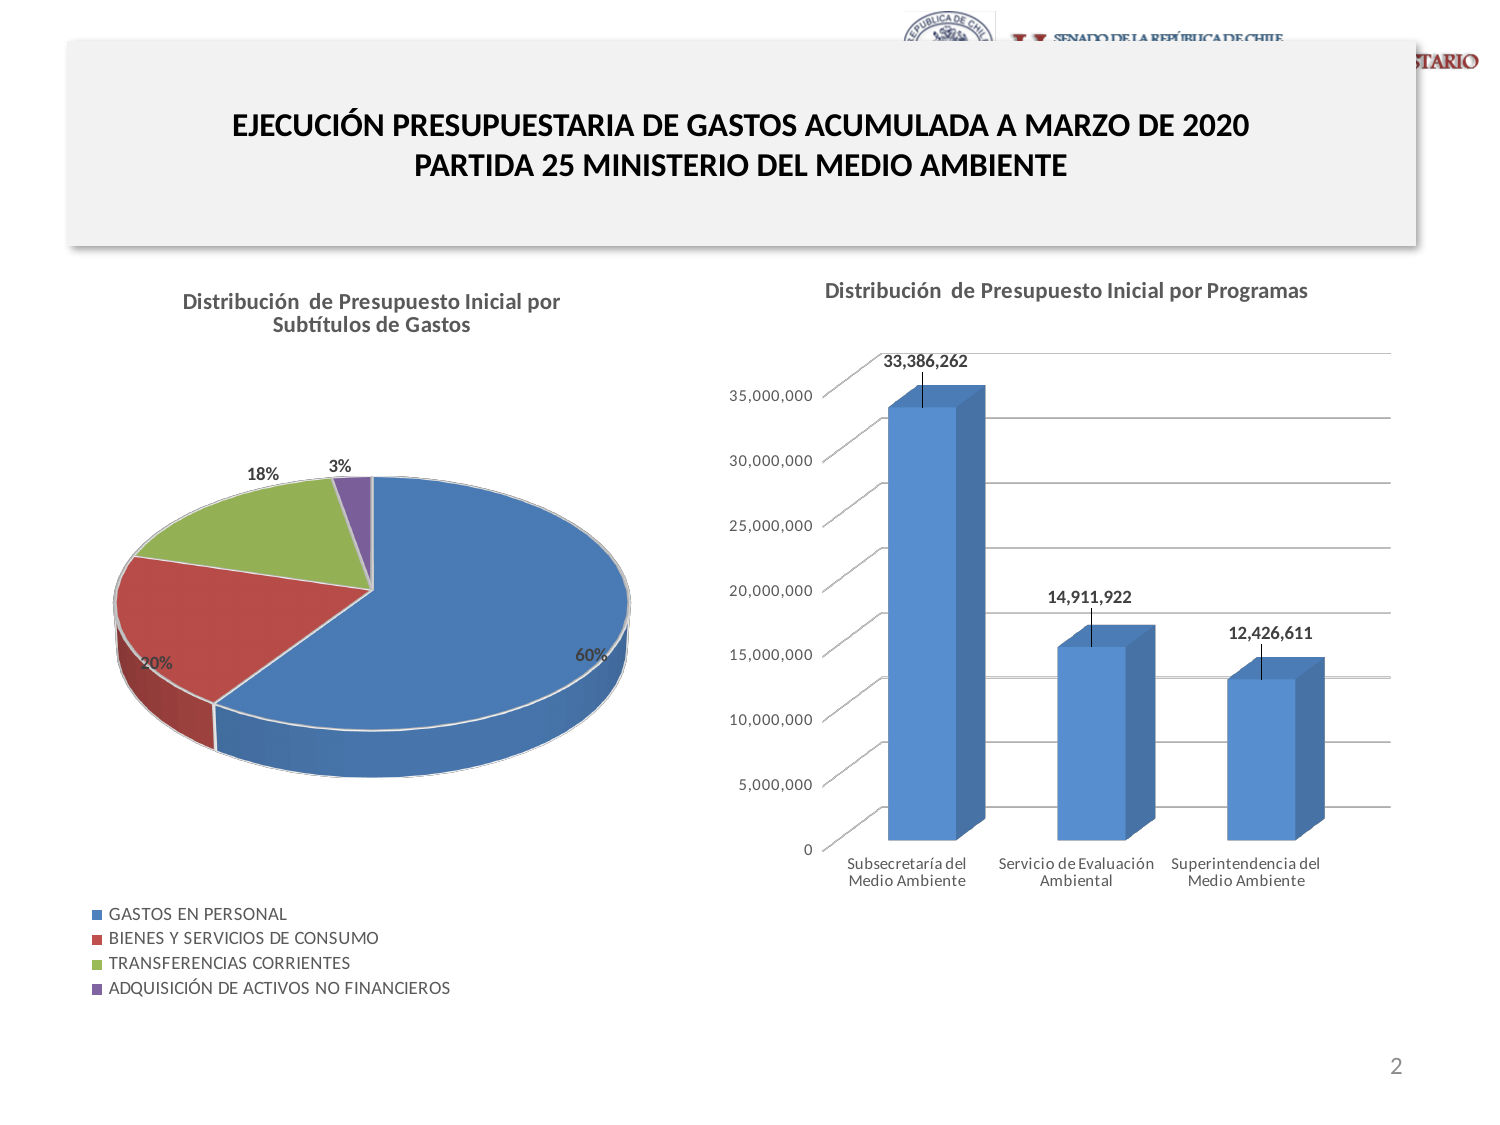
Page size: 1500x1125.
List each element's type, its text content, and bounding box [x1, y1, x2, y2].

title EJECUCIÓN PRESUPUESTARIA DE GASTOS ACUMULADA A MARZO DE 2020 PARTIDA 25 MINISTERIO DEL MEDIO AMBIENTE [67, 41, 1415, 246]
picture [903, 7, 1500, 121]
chart [722, 251, 1412, 966]
text_box [63, 231, 1414, 1047]
chart [74, 262, 670, 1006]
slide_number 2 [1067, 1035, 1418, 1095]
